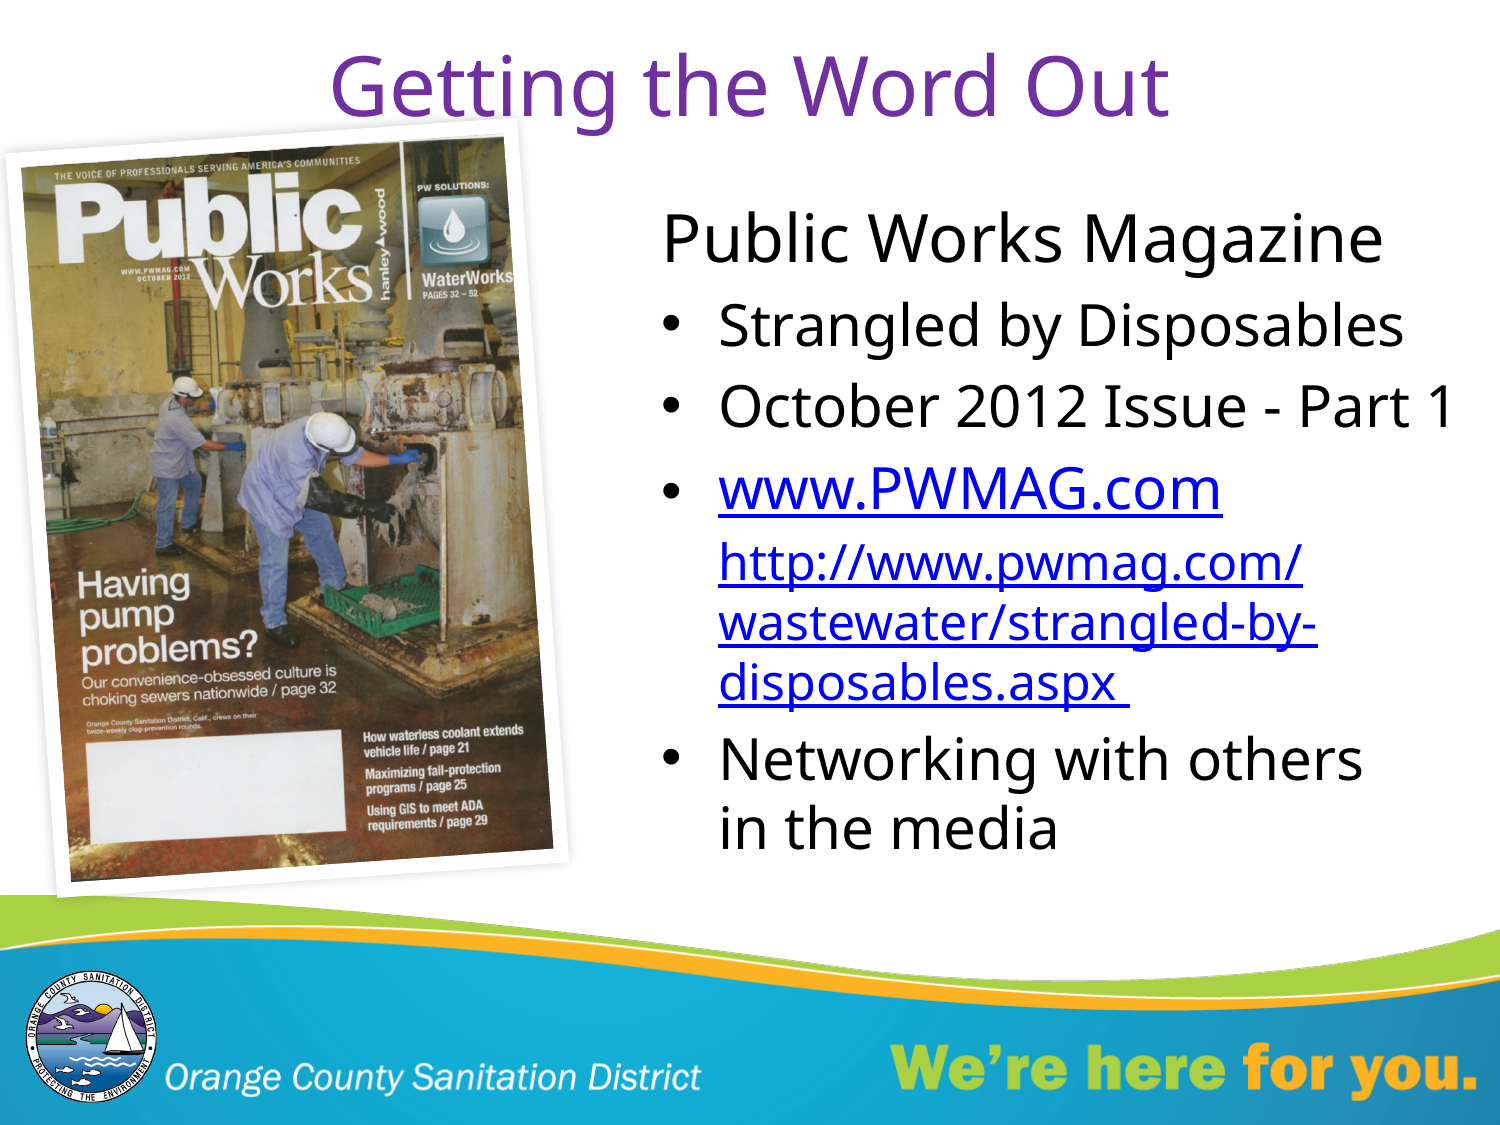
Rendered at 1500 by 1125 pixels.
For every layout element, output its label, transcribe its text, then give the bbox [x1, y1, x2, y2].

picture [22, 135, 553, 882]
title Getting the Word Out [0, 1, 1500, 166]
list Public Works Magazine Strangled by Disposables October 2012 Issue - Part 1 www.PWMAG.com http://www.pwmag.com/ wastewater/strangled-by-disposables.aspx Networking with others in the media [646, 188, 1490, 893]
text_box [0, 895, 1500, 1125]
